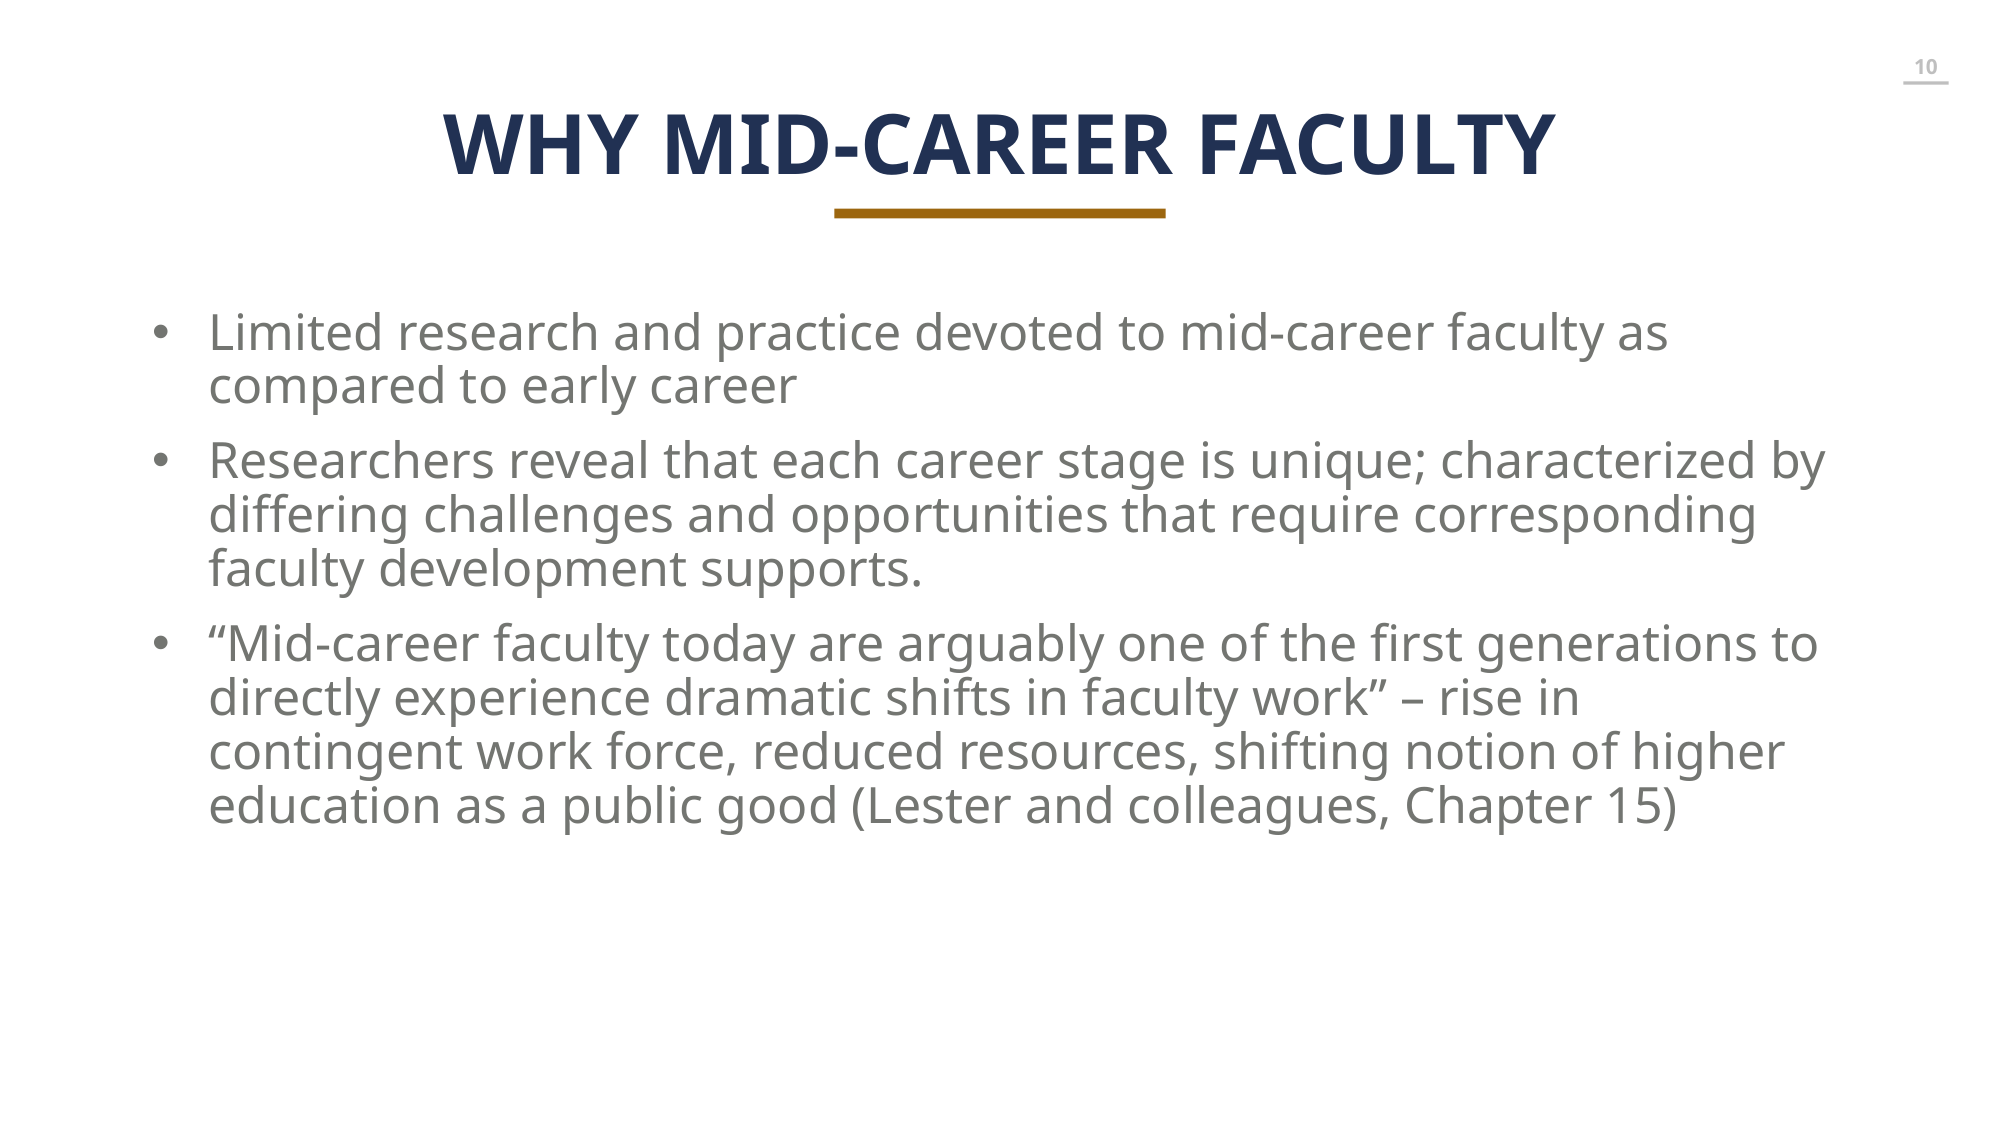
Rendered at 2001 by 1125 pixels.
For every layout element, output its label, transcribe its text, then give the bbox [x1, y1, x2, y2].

text_box WHY MID-CAREER FACULTY [389, 84, 1611, 200]
text_box [833, 208, 1167, 219]
text_box Limited research and practice devoted to mid-career faculty as compared to early career Researchers reveal that each career stage is unique; characterized by differing challenges and opportunities that require corresponding faculty development supports. “Mid-career faculty today are arguably one of the first generations to directly experience dramatic shifts in faculty work” – rise in contingent work force, reduced resources, shifting notion of higher education as a public good (Lester and colleagues, Chapter 15) [137, 299, 1863, 1014]
